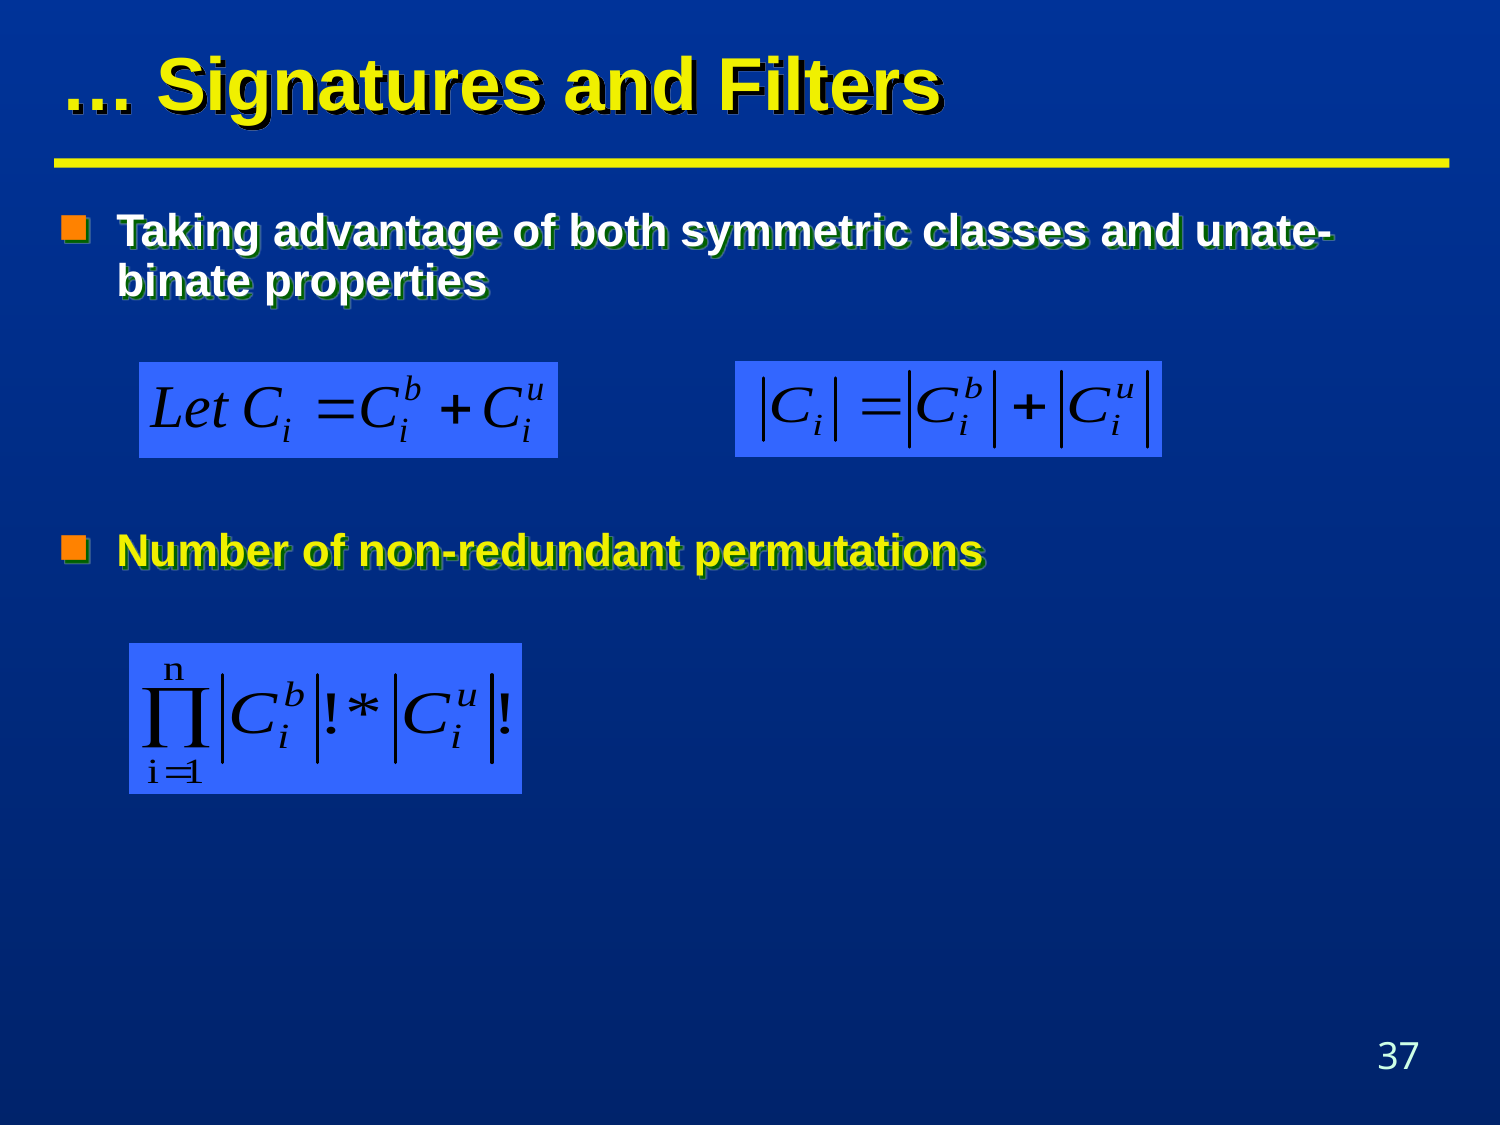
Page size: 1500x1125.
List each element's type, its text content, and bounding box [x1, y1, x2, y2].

list Taking advantage of both symmetric classes and unate-binate properties Number of non-redundant permutations [49, 199, 1377, 1079]
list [139, 361, 559, 459]
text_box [128, 642, 523, 795]
title … Signatures and Filters [46, 33, 1455, 139]
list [734, 360, 1163, 458]
